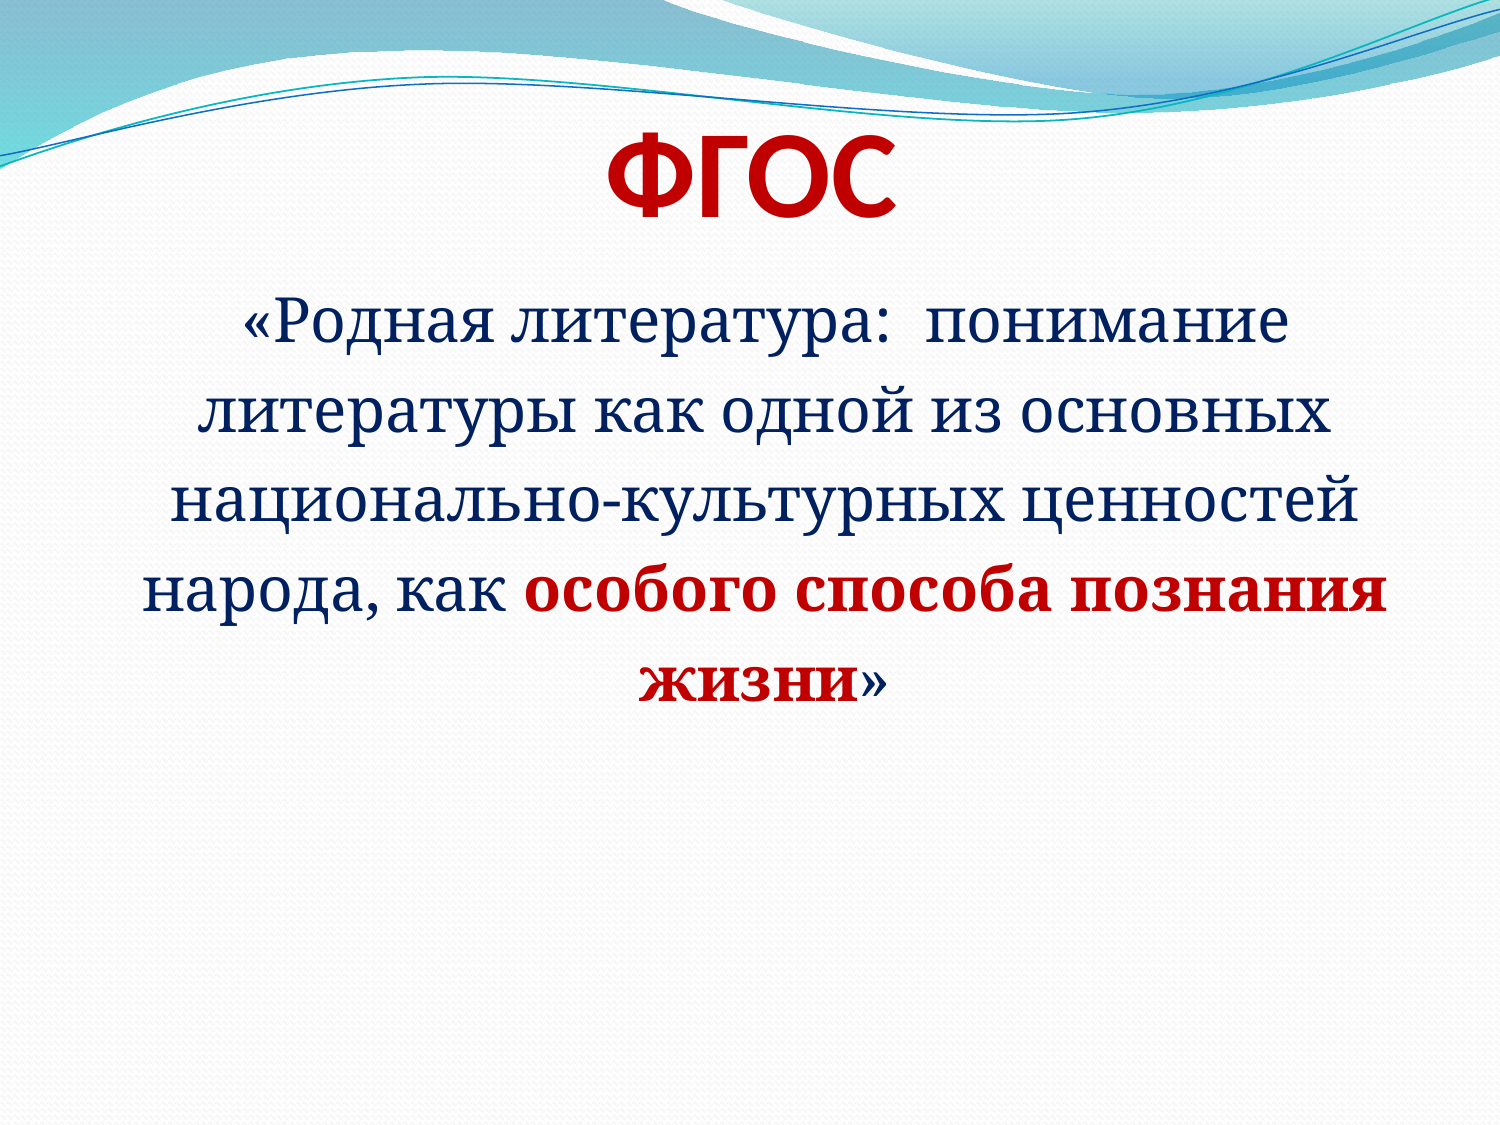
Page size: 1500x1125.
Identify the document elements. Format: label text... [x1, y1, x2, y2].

list «Родная литература: понимание литературы как одной из основных национально-культурных ценностей народа, как особого способа познания жизни» [75, 257, 1425, 1032]
title ФГОС [76, 78, 1427, 243]
